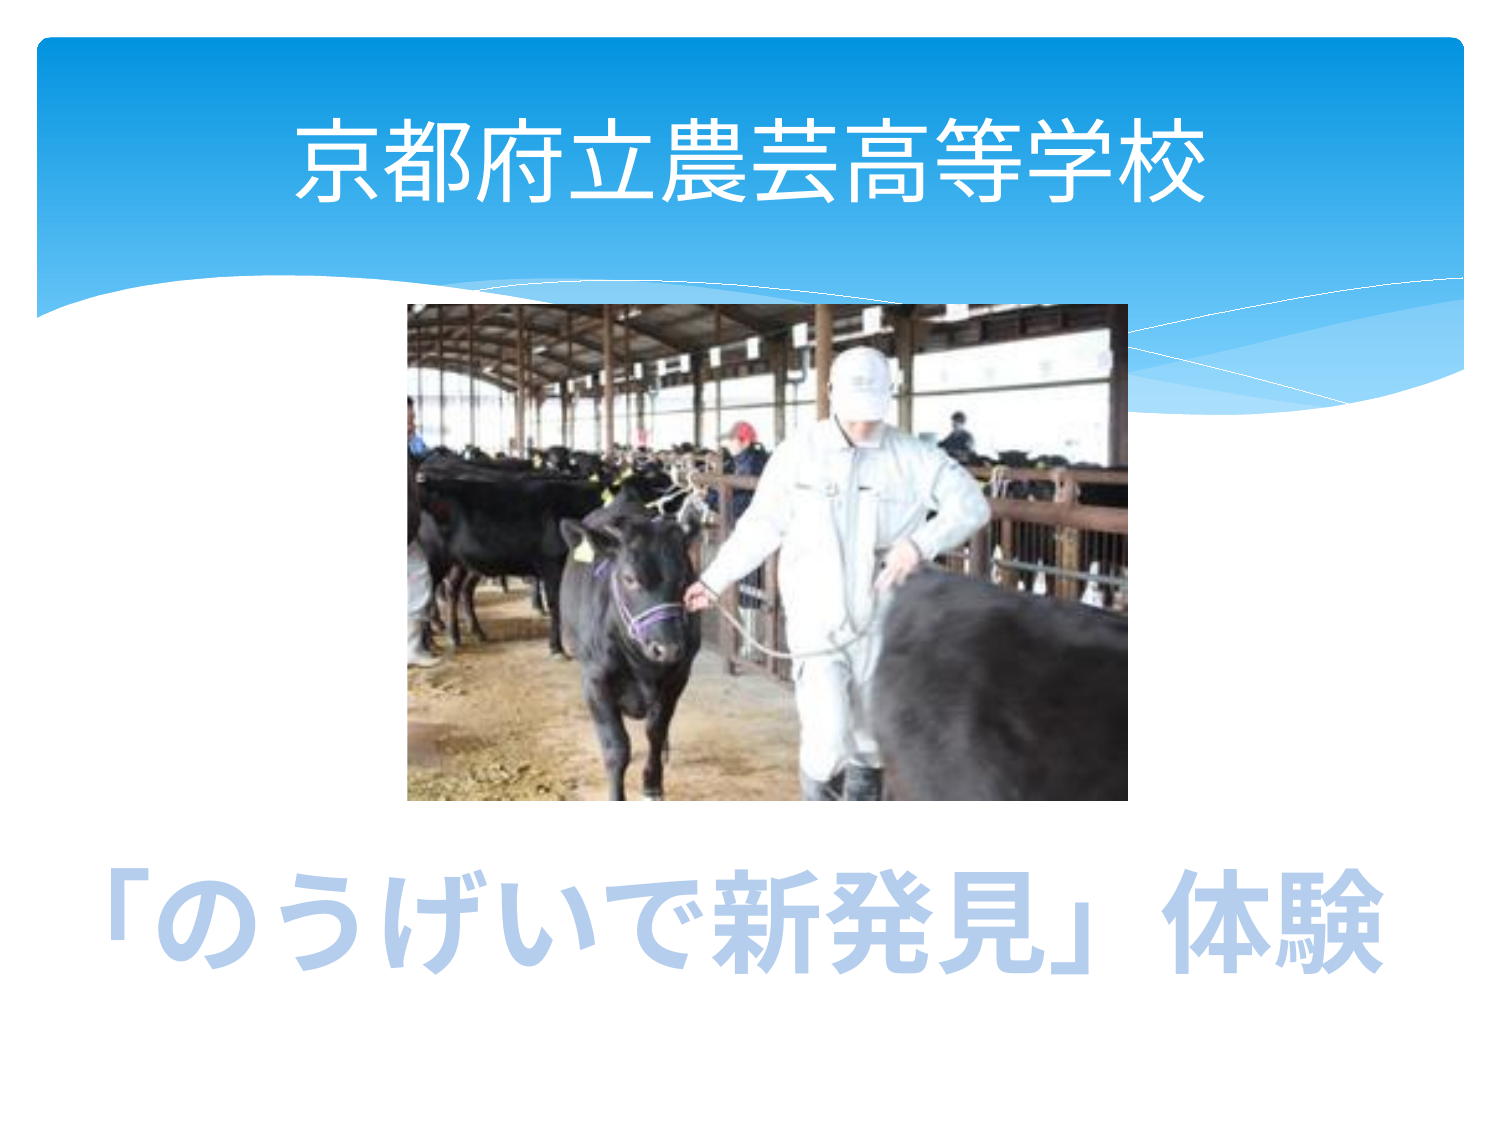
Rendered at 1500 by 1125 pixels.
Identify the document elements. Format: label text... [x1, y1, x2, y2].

text_box 「のうげいで新発見」体験 [24, 844, 1401, 995]
picture [407, 304, 1129, 801]
title 京都府立農芸高等学校 [75, 55, 1425, 261]
